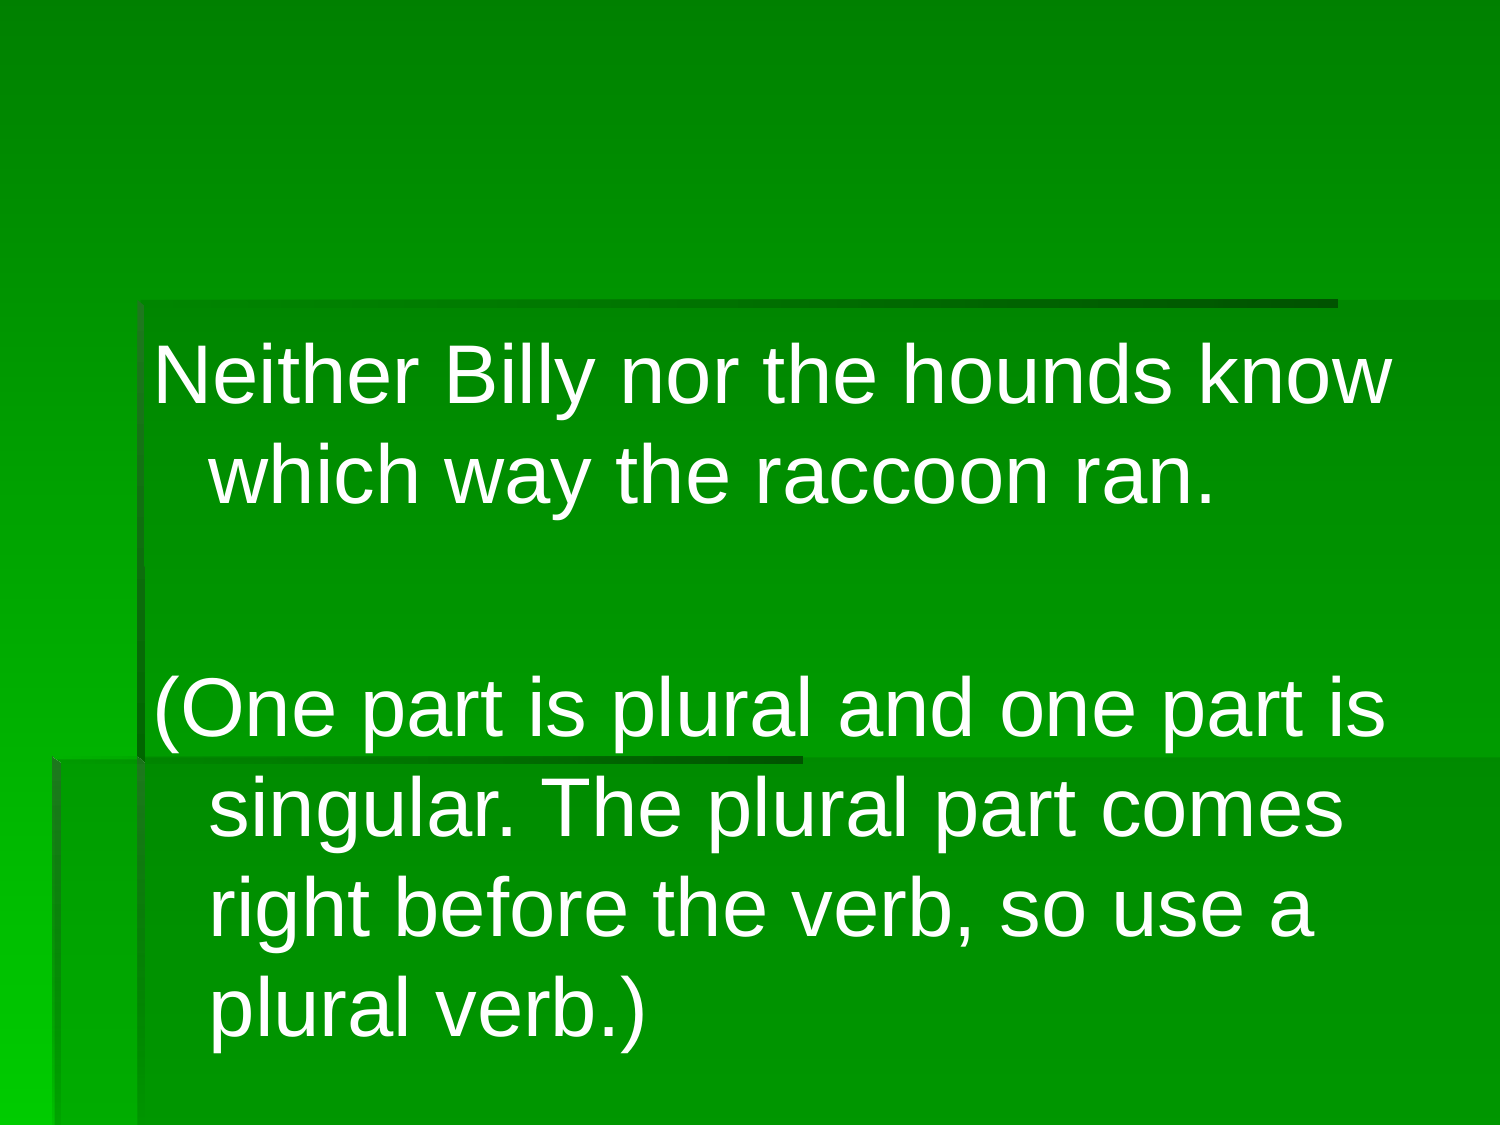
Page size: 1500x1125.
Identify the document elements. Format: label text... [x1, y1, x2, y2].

list Neither Billy nor the hounds know which way the raccoon ran. (One part is plural and one part is singular. The plural part comes right before the verb, so use a plural verb.) [137, 312, 1452, 1001]
